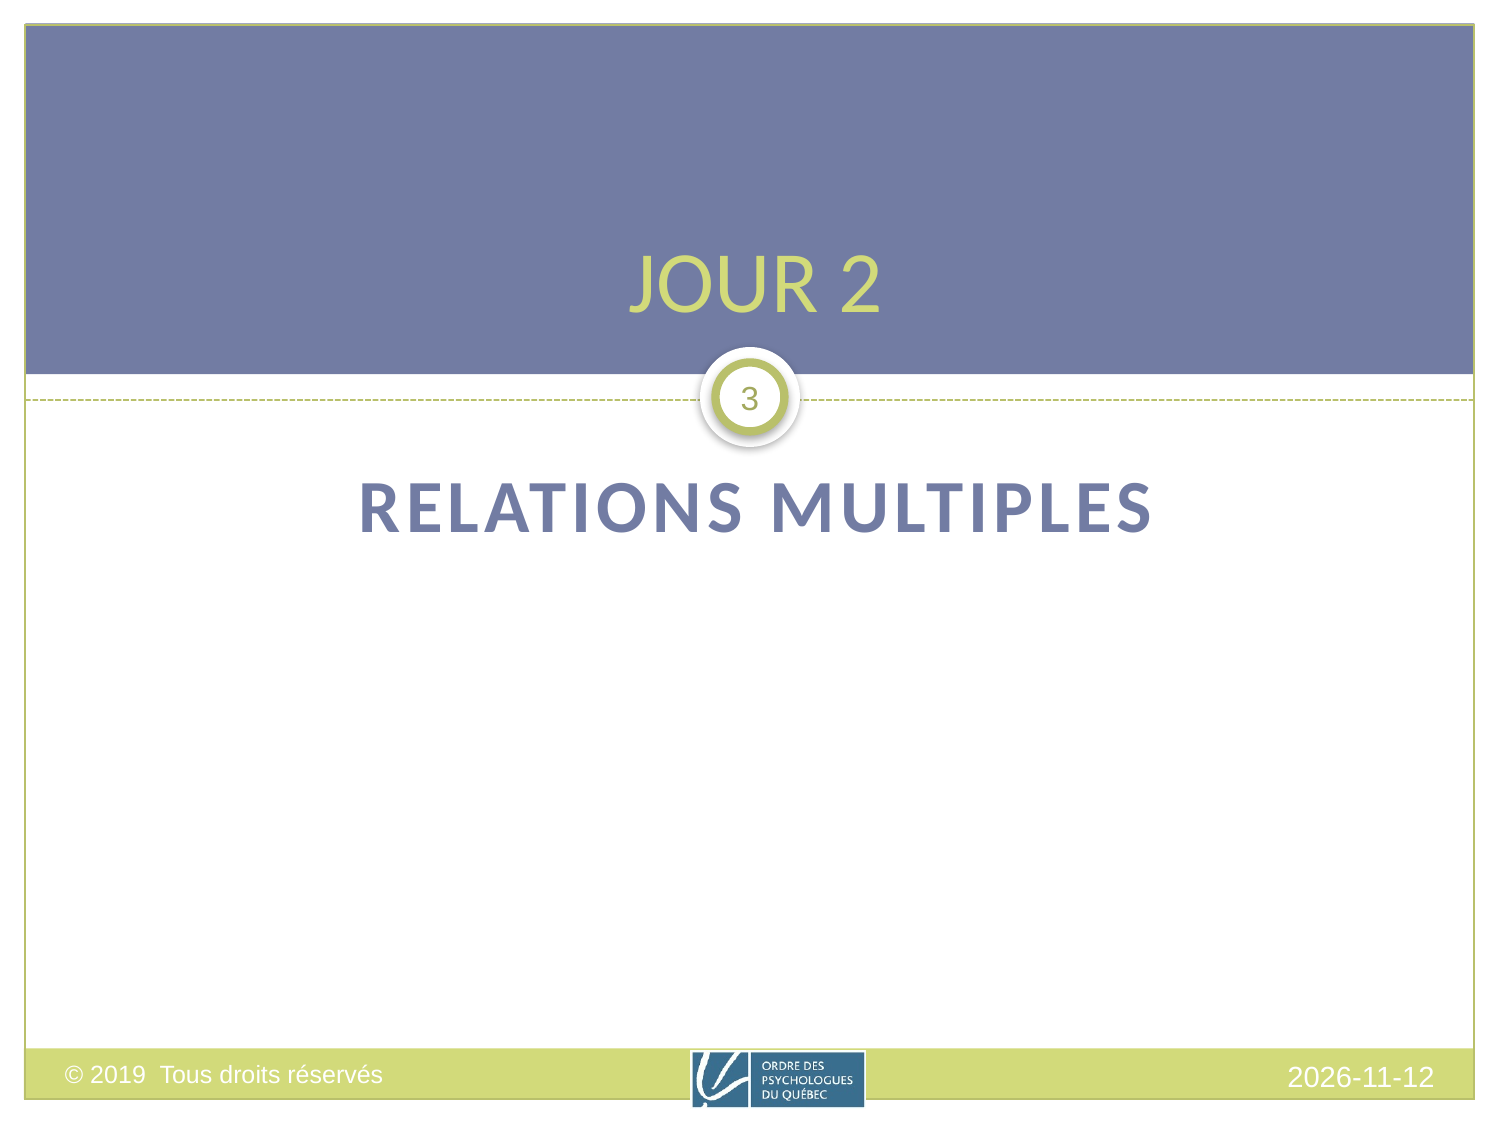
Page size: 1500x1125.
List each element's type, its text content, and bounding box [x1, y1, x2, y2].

title JOUR 2 [118, 87, 1394, 338]
picture [690, 1046, 867, 1110]
footer © 2019 Tous droits réservés [50, 1051, 638, 1112]
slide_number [950, 1050, 1450, 1111]
list Relations multiples [224, 450, 1288, 725]
slide_number 3 [712, 360, 788, 434]
